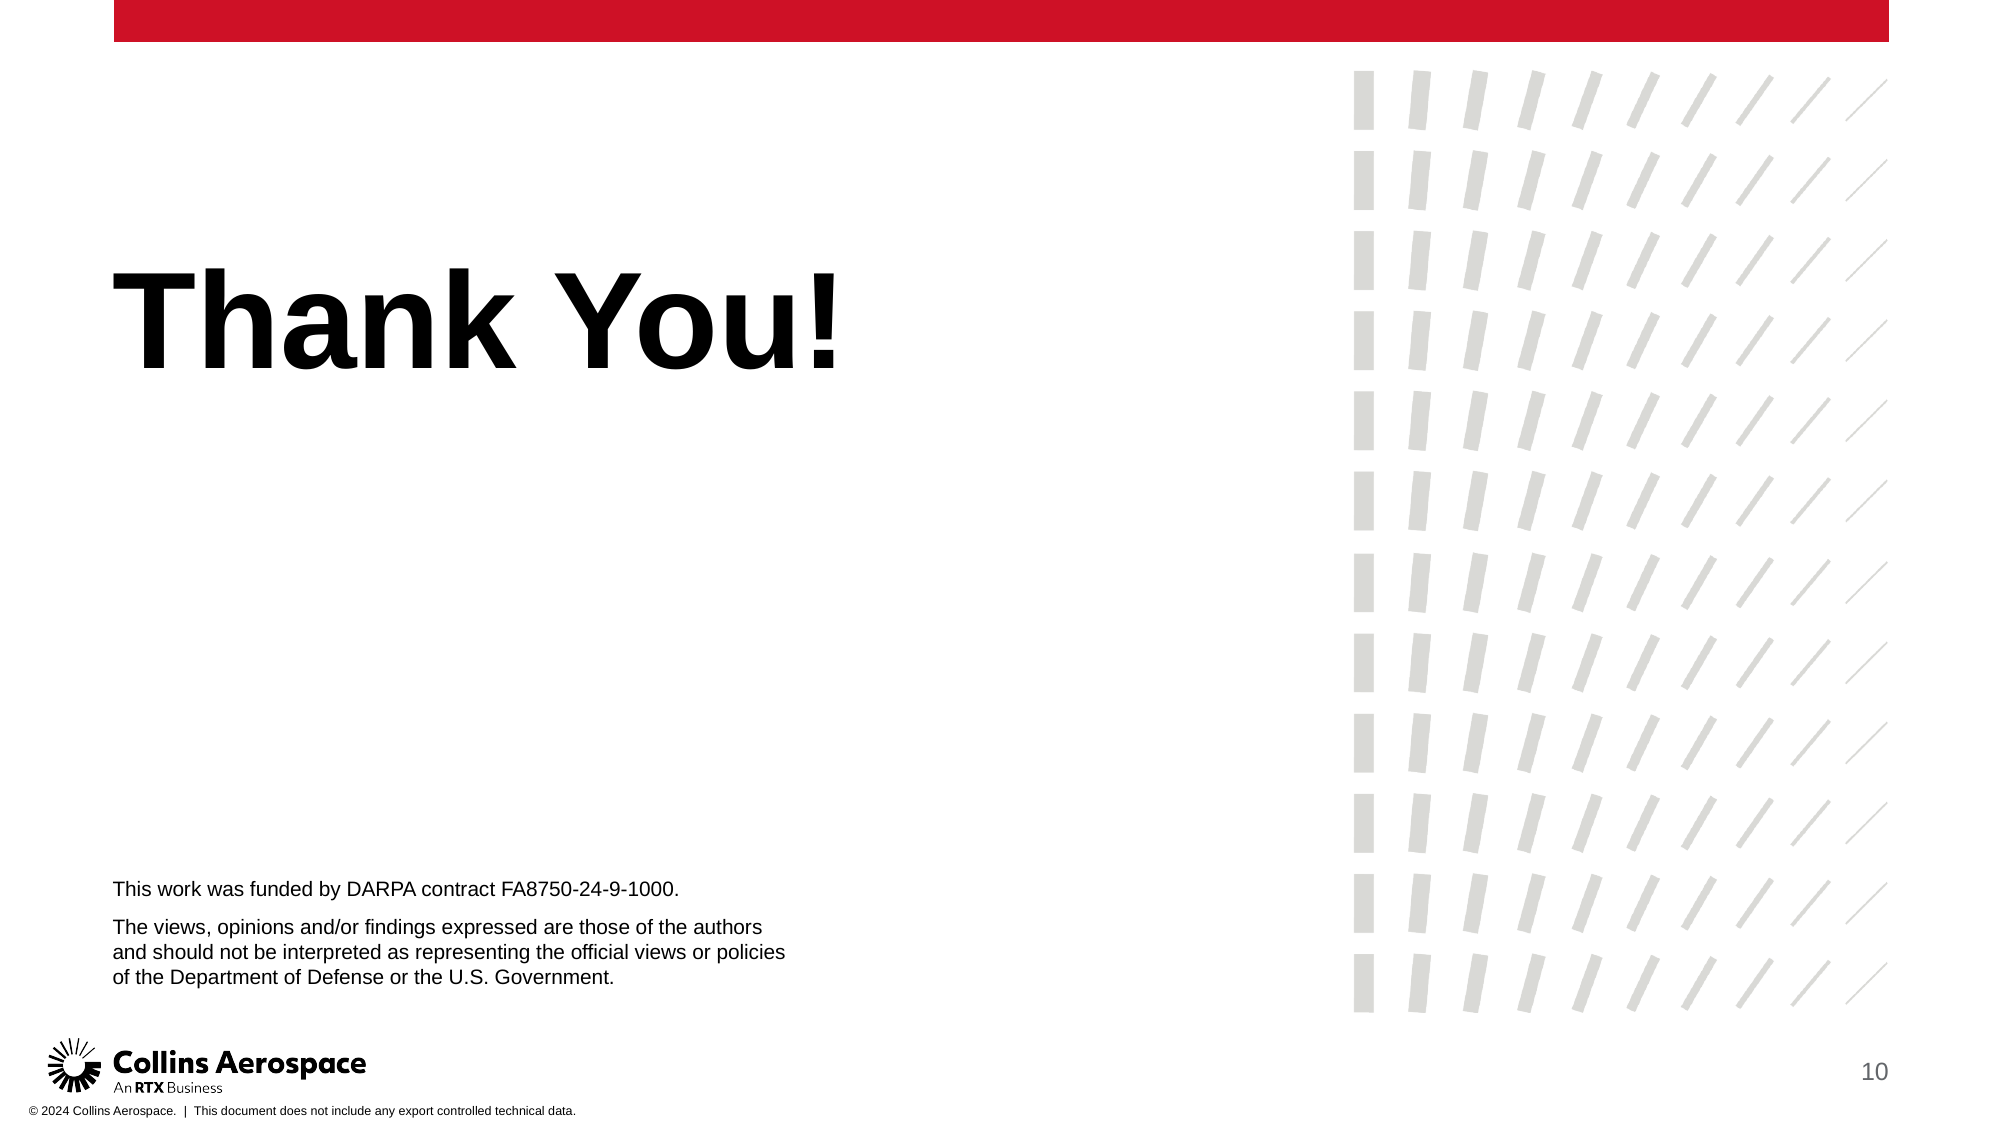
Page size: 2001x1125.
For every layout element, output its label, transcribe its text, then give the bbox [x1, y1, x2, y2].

text_box This work was funded by DARPA contract FA8750-24-9-1000. The views, opinions and/or findings expressed are those of the authors and should not be interpreted as representing the official views or policies of the Department of Defense or the U.S. Government. [112, 875, 789, 989]
slide_number 10 [1801, 1055, 1889, 1116]
text_box © 2024 Collins Aerospace. | This document does not include any export controlled technical data. [13, 1095, 1667, 1121]
picture [47, 1038, 366, 1093]
picture [1354, 71, 1888, 1013]
title Thank You! [112, 262, 1284, 792]
